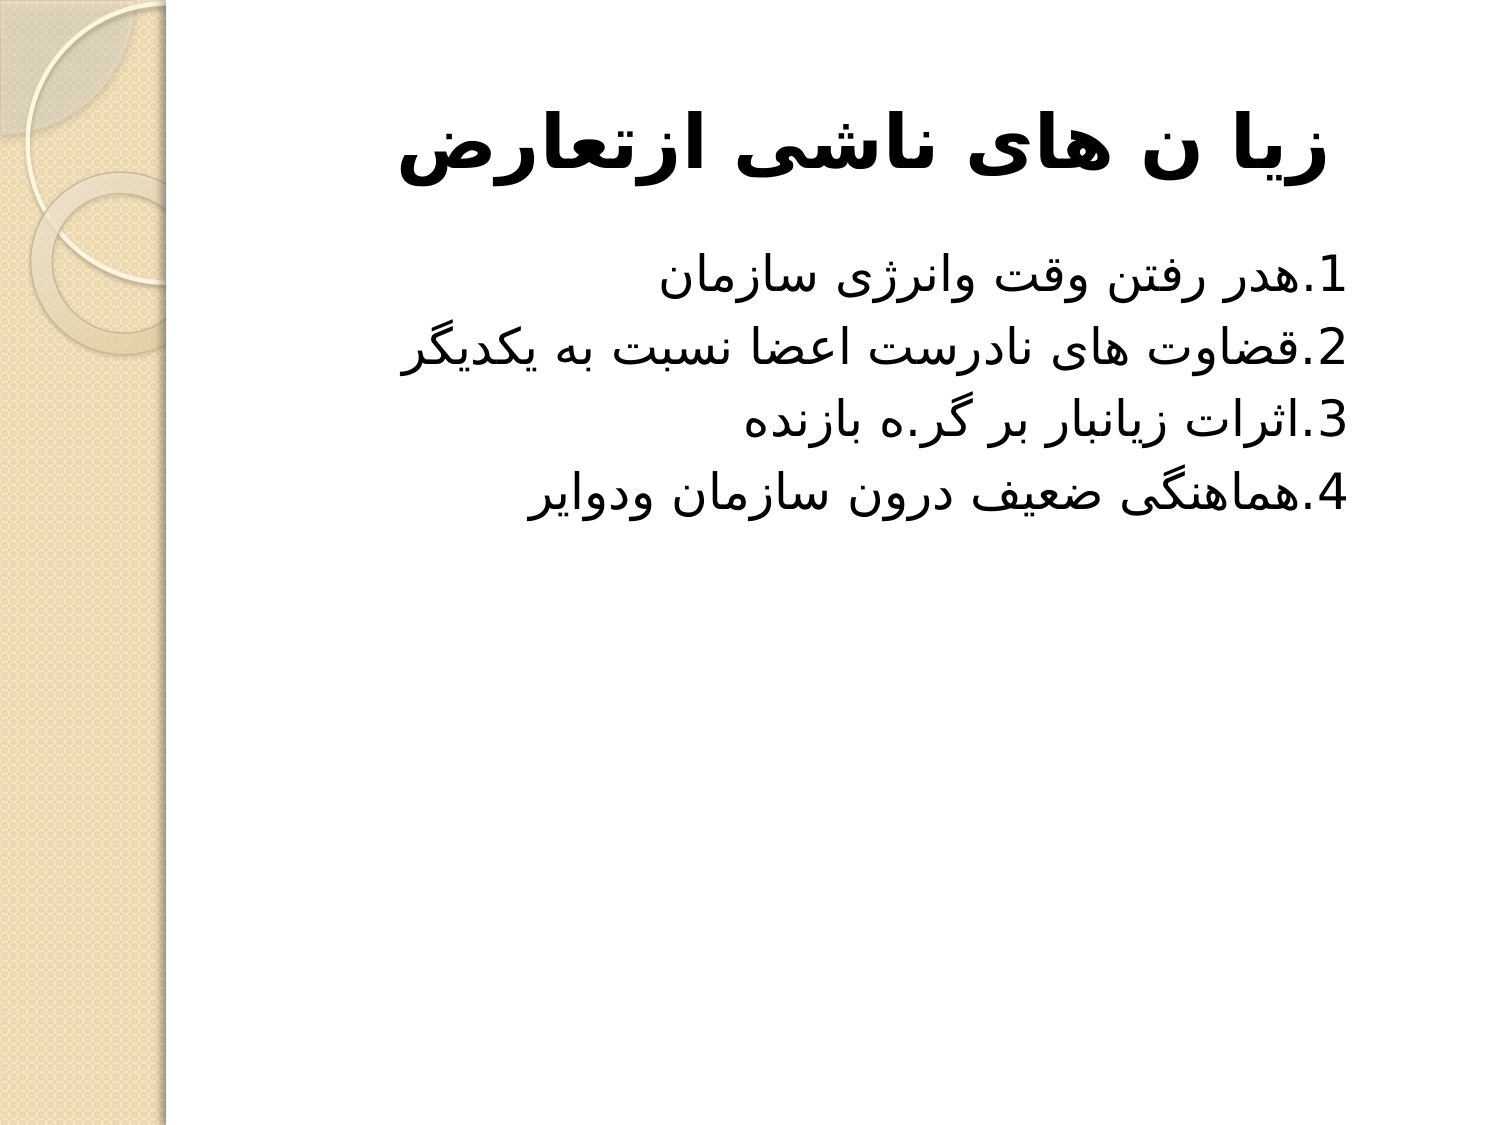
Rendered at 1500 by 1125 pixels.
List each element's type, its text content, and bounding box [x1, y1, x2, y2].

subtitle 1.هدر رفتن وقت وانرژی سازمان 2.قضاوت های نادرست اعضا نسبت به یکدیگر 3.اثرات زیانبار بر گر.ه بازنده 4.هماهنگی ضعیف درون سازمان ودوایر [351, 234, 1364, 989]
title زیا ن های ناشی ازتعارض [235, 45, 1466, 233]
